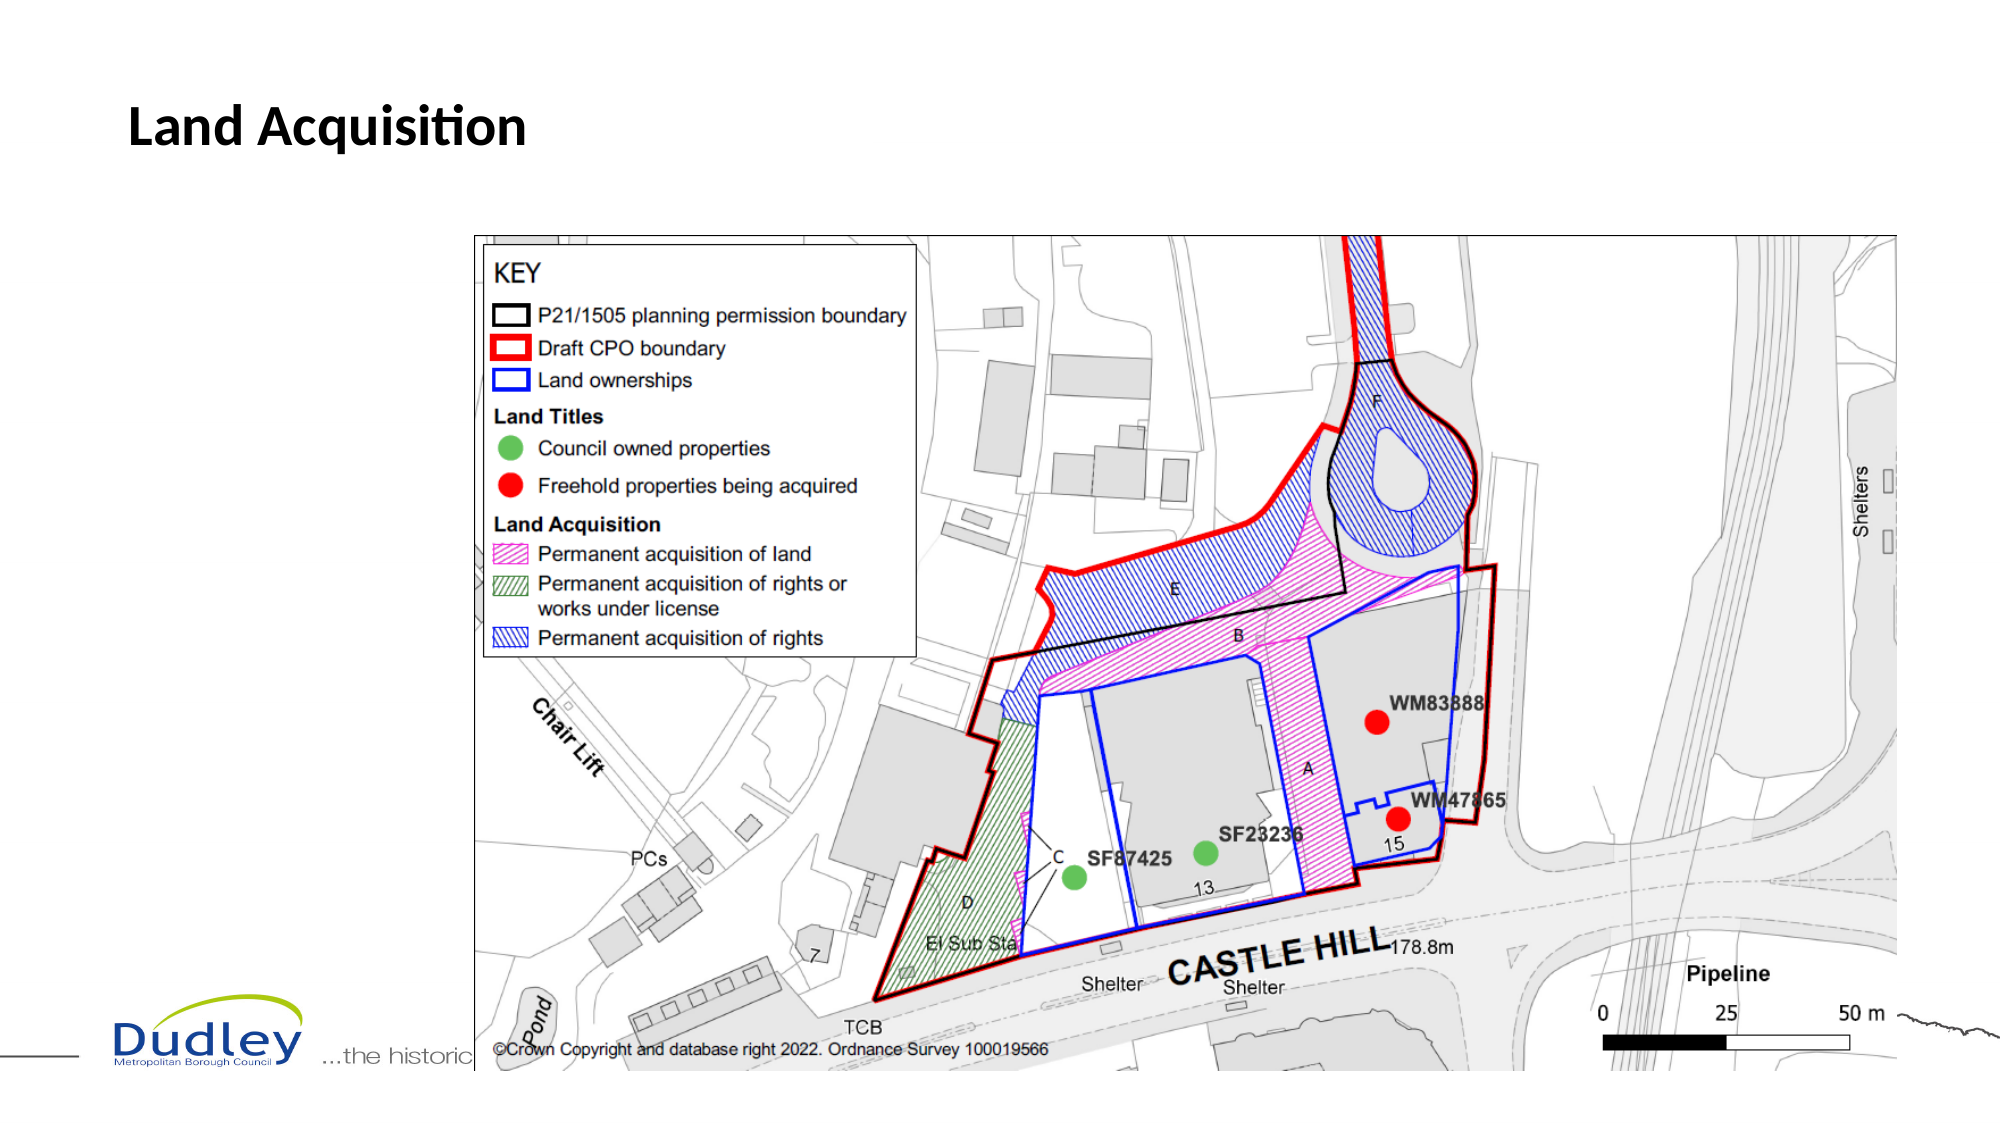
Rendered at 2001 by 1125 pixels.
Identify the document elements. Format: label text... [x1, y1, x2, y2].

picture [0, 2, 2000, 1123]
text_box Land Acquisition [124, 71, 874, 173]
